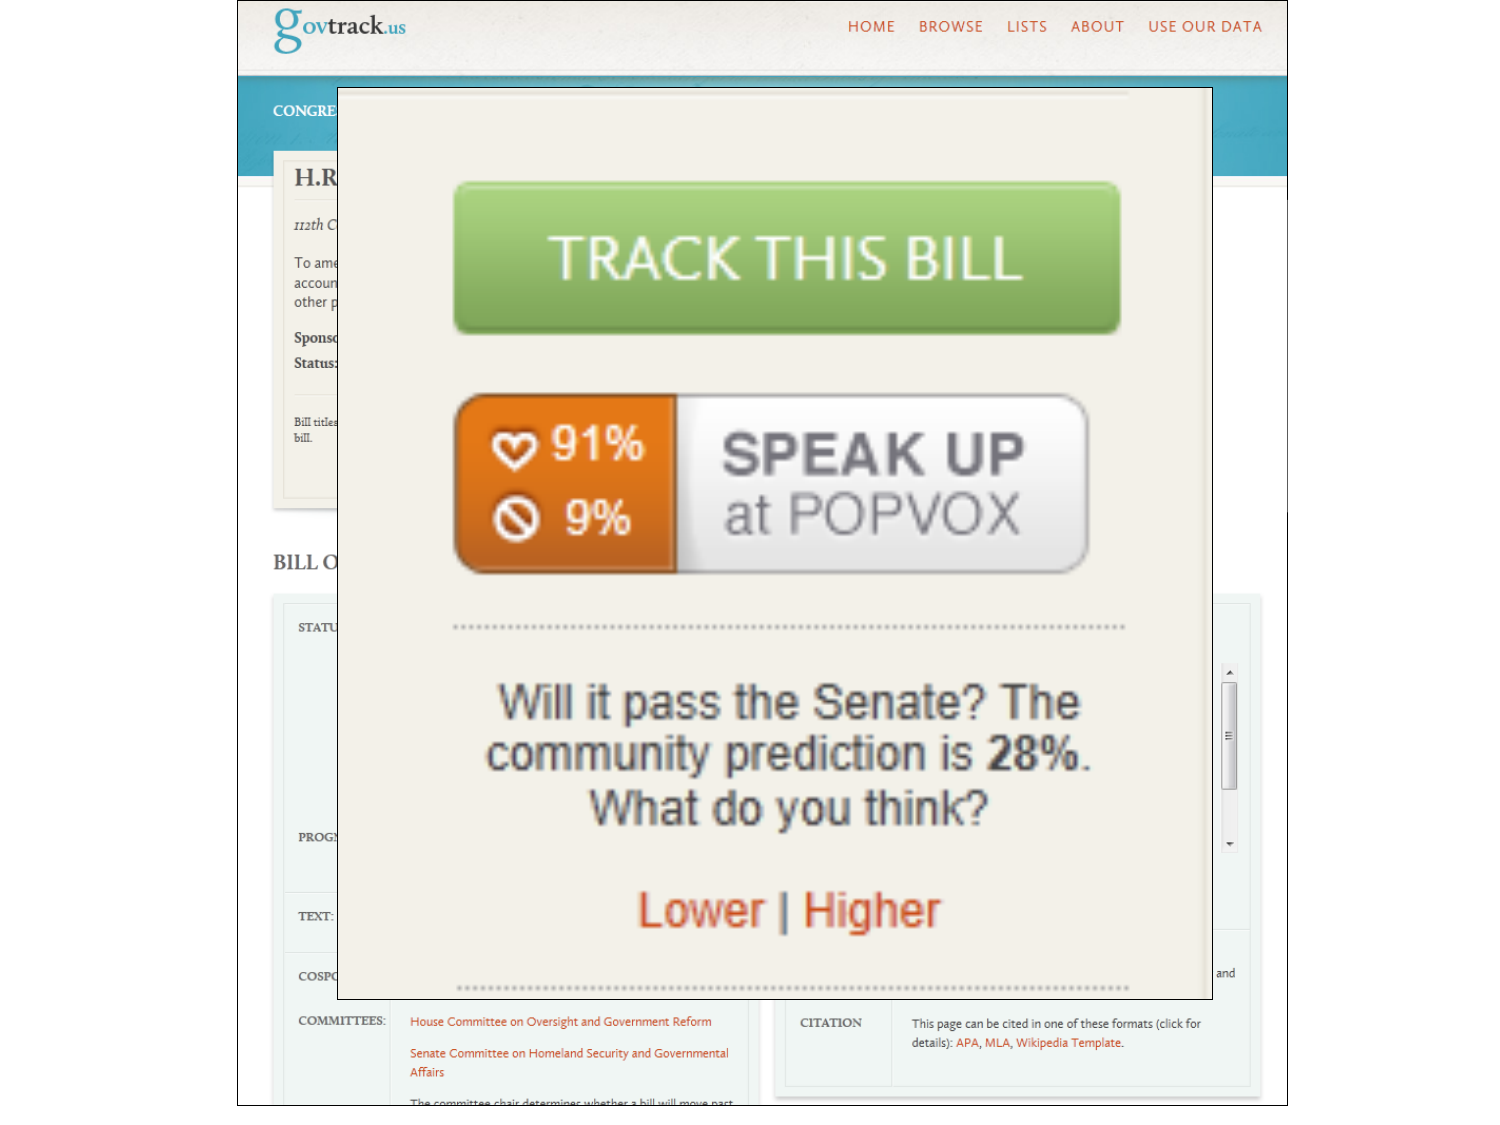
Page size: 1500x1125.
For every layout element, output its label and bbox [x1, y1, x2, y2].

picture [337, 87, 1213, 1000]
list [237, 0, 1288, 1107]
